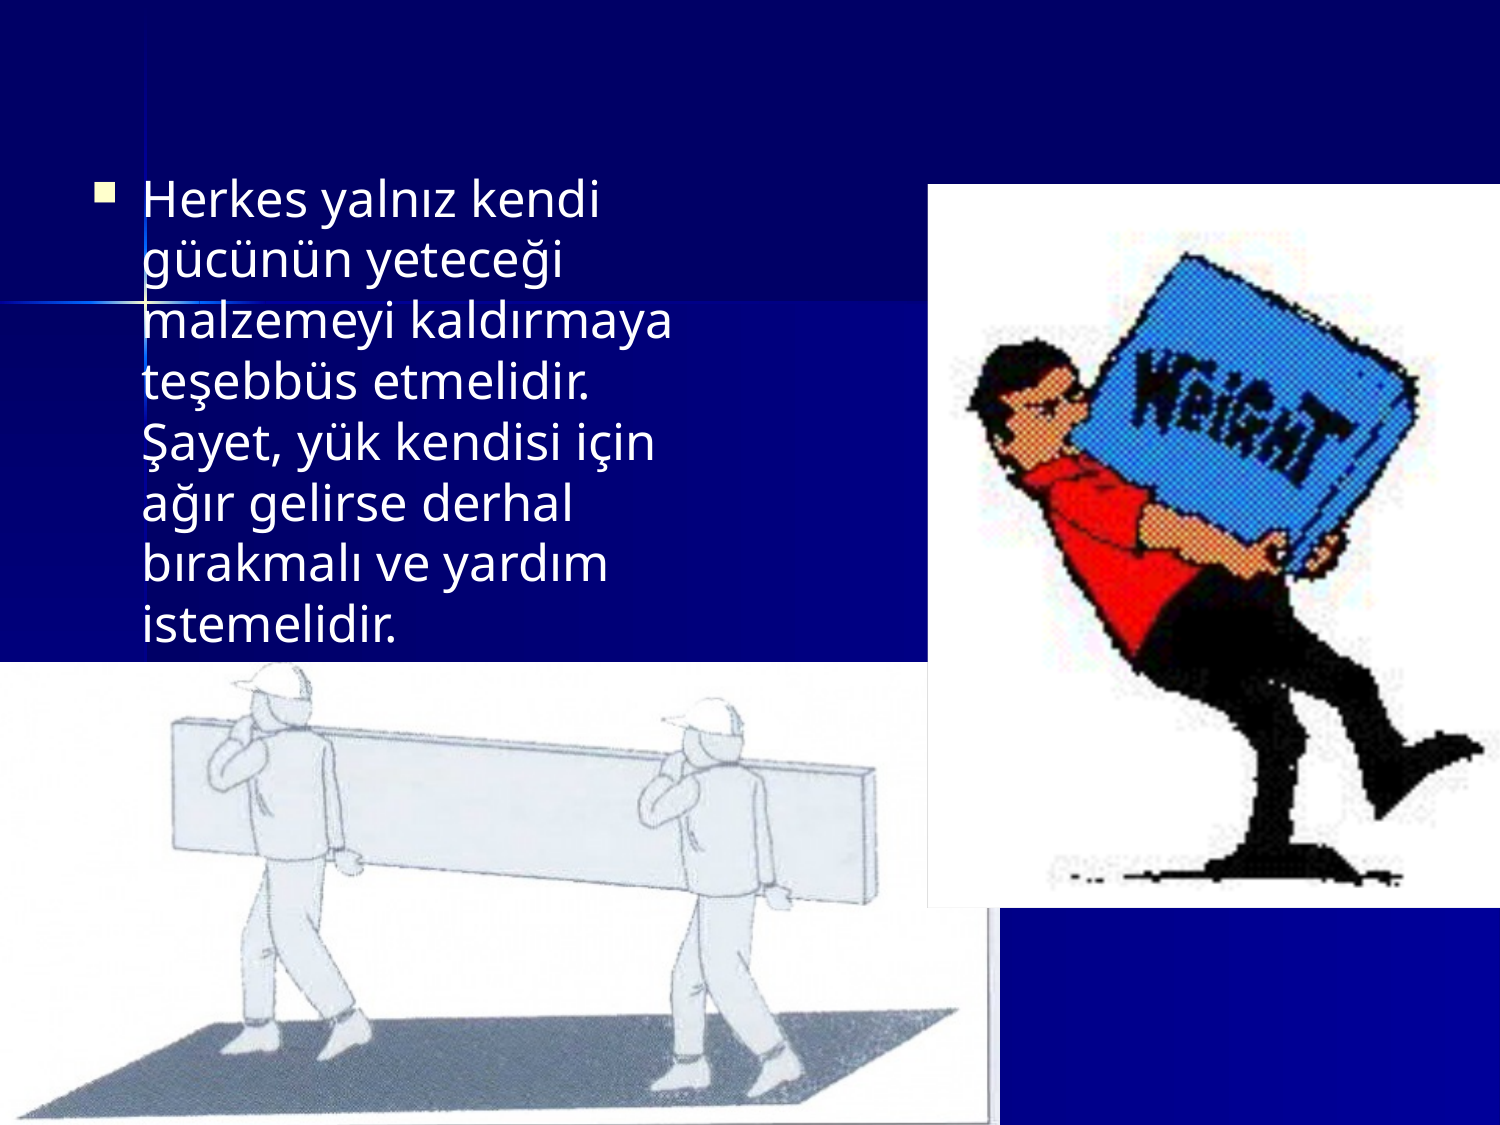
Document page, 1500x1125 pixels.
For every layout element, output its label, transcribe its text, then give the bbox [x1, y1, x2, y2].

picture [0, 184, 1500, 1125]
list Herkes yalnız kendi gücünün yeteceği malzemeyi kaldırmaya teşebbüs etmelidir. Şayet, yük kendisi için ağır gelirse derhal bırakmalı ve yardım istemelidir. [76, 159, 750, 660]
